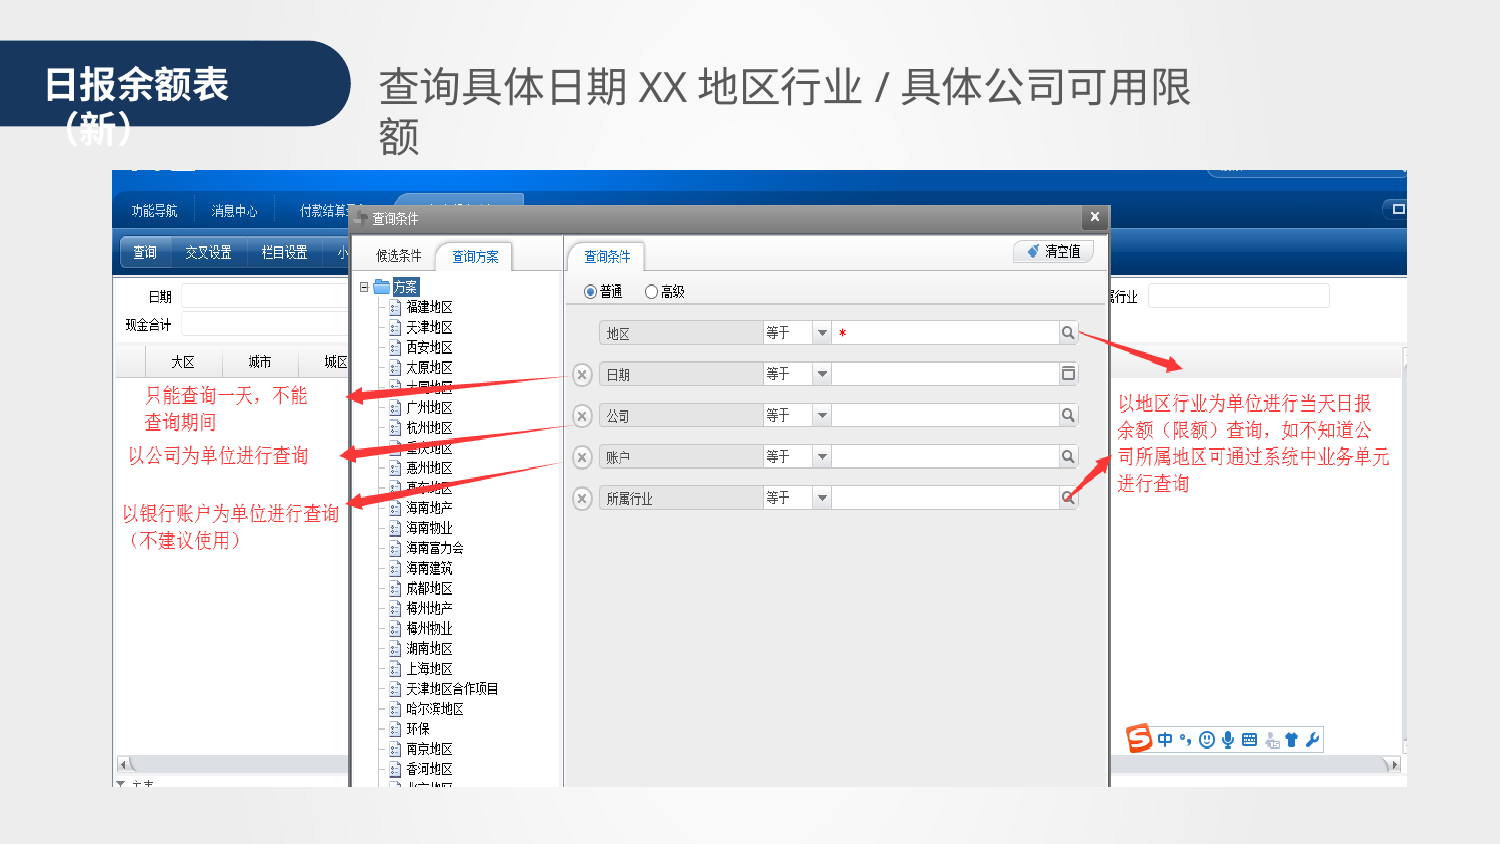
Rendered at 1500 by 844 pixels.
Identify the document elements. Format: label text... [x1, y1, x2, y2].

text_box 日报余额表（新） [27, 53, 329, 158]
picture [0, 0, 1500, 844]
text_box 查询具体日期XX地区行业/具体公司可用限额 [363, 53, 1238, 169]
text_box [0, 38, 353, 129]
